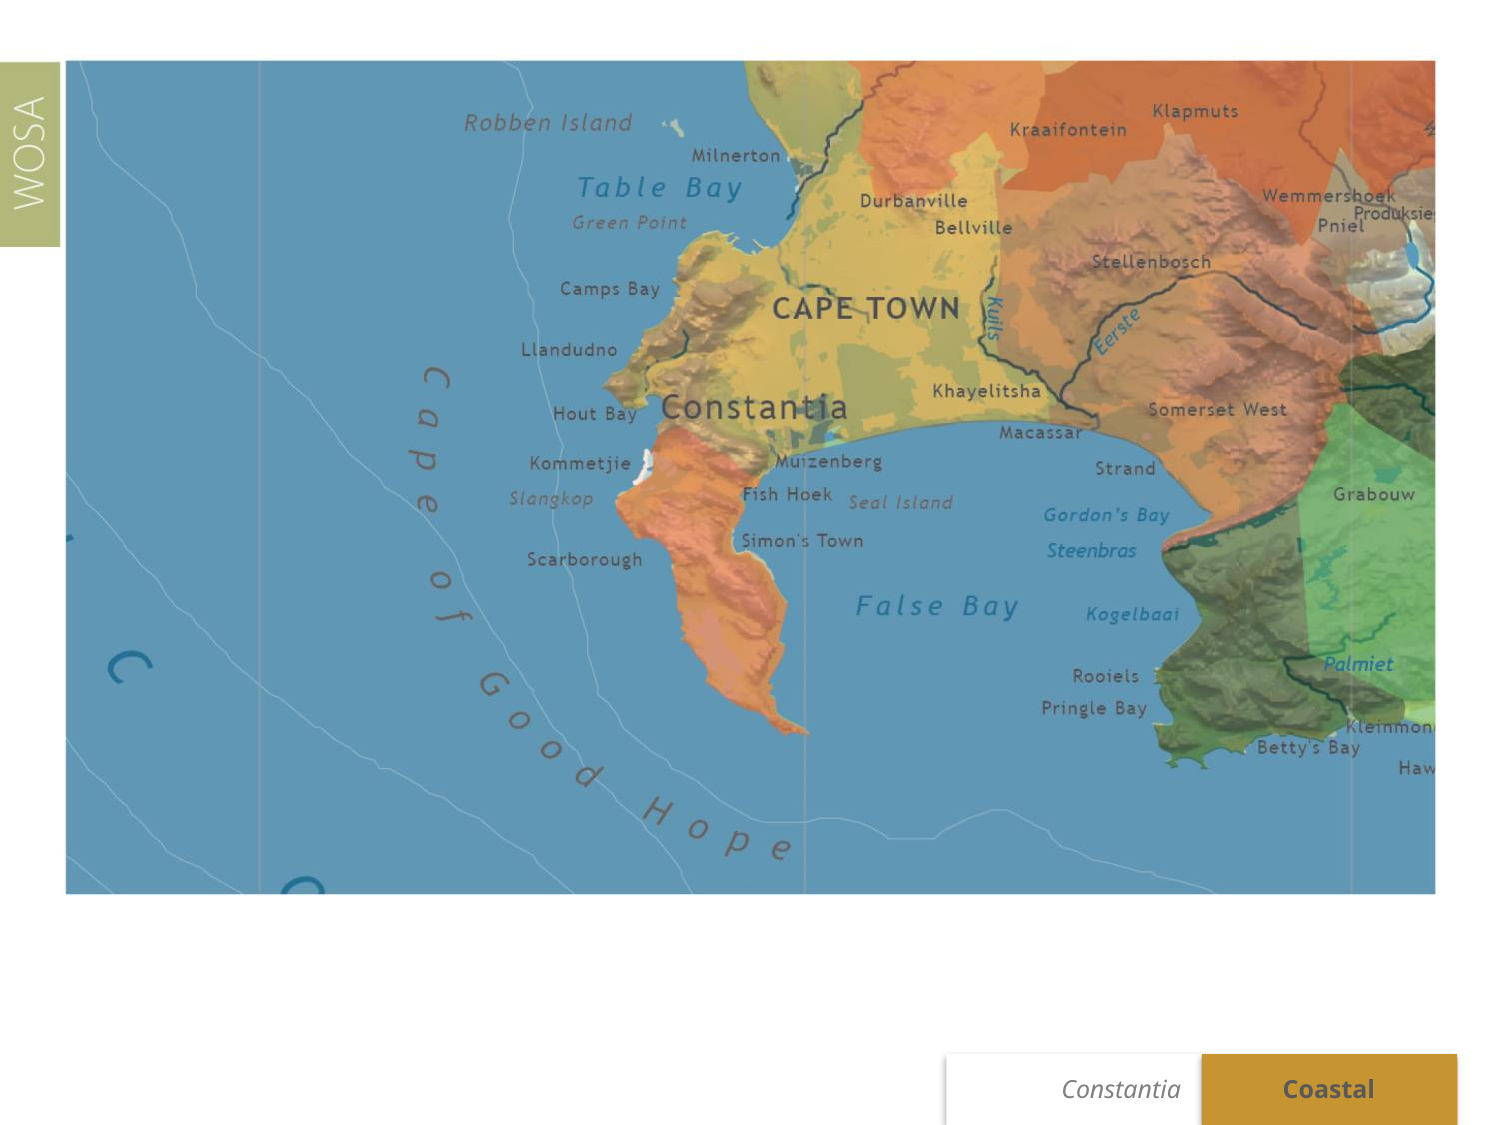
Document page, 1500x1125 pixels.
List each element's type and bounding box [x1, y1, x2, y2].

text_box [946, 1053, 1458, 1125]
picture [0, 0, 1500, 1125]
